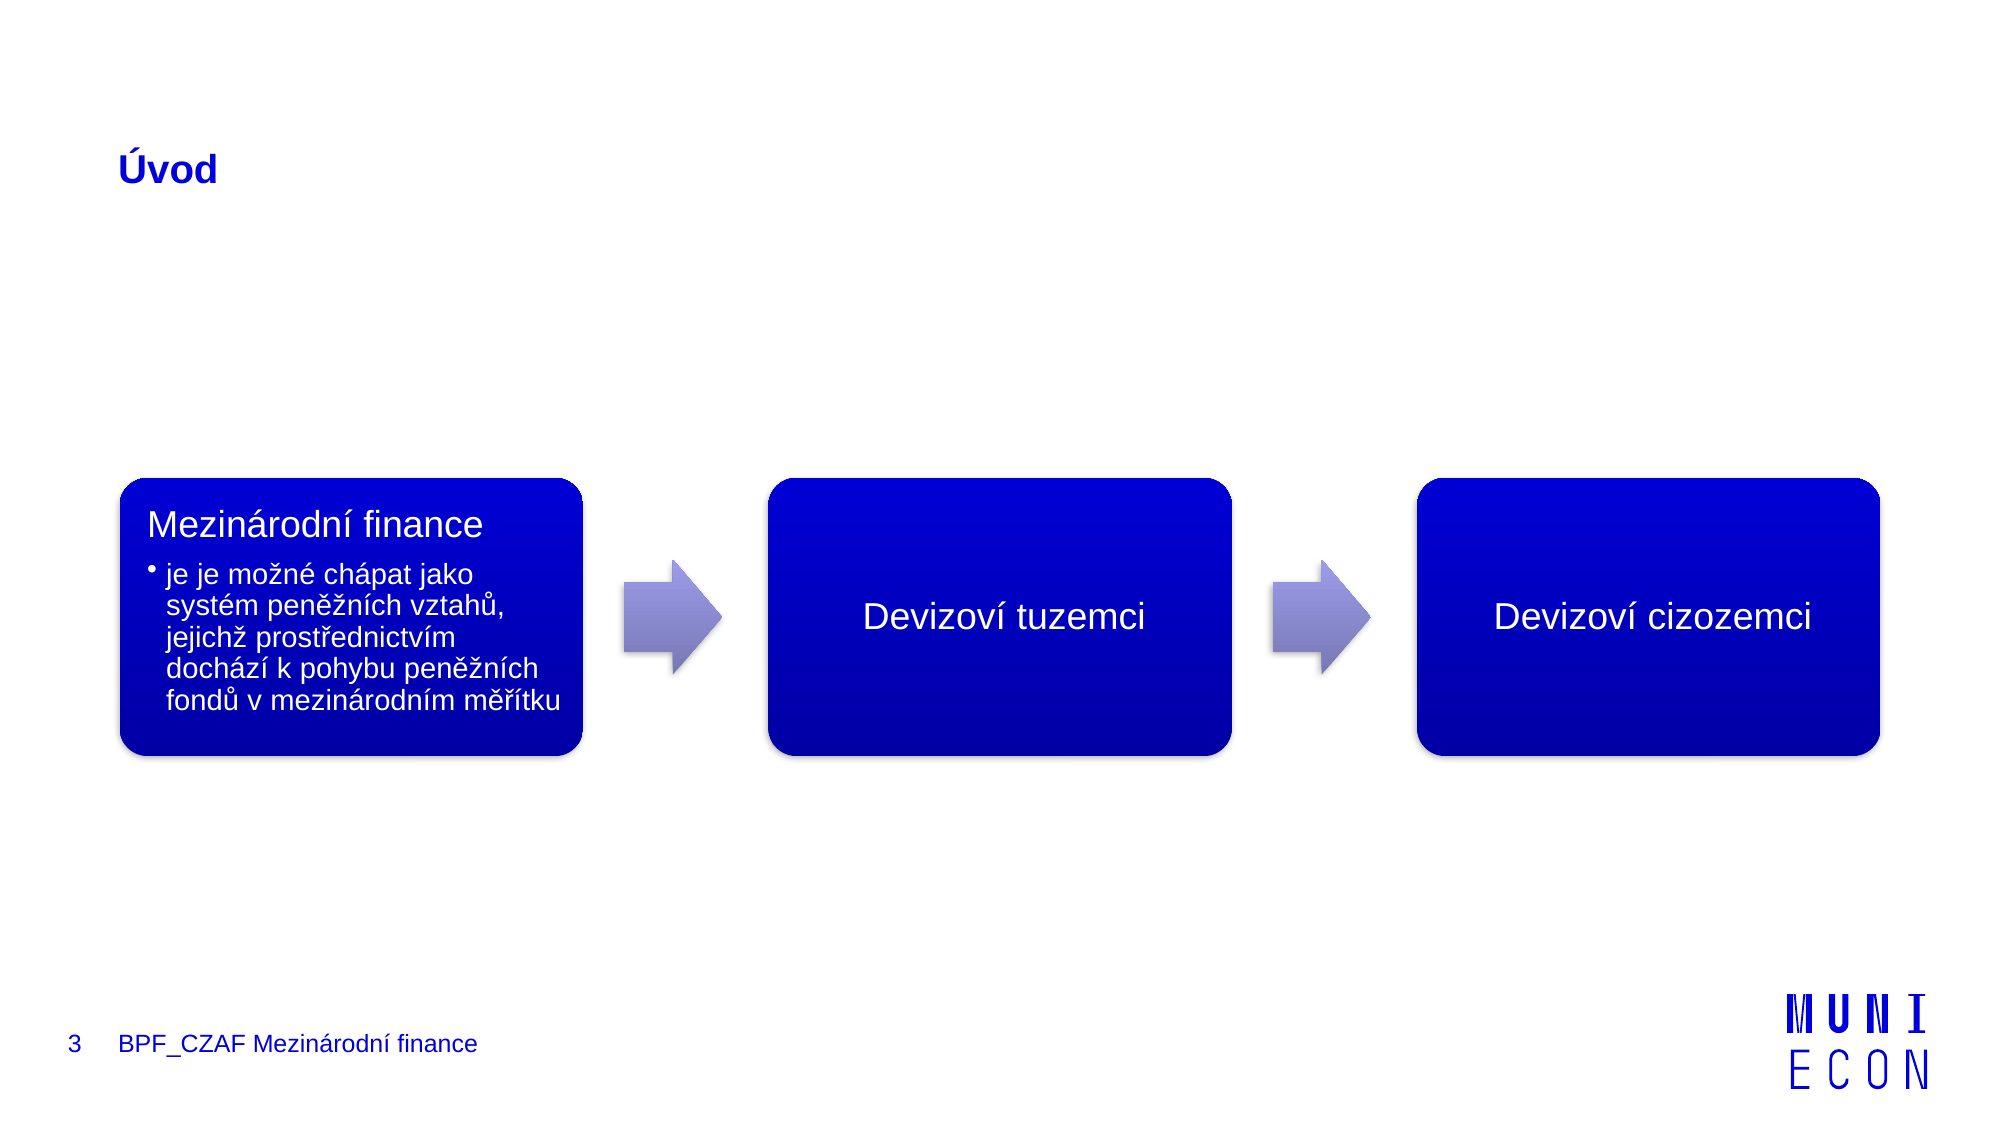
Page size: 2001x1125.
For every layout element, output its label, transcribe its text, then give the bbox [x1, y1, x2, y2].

footer BPF_CZAF Mezinárodní finance [118, 1021, 1418, 1063]
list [117, 277, 1883, 957]
title Úvod [118, 118, 1883, 193]
slide_number 3 [67, 1021, 110, 1063]
